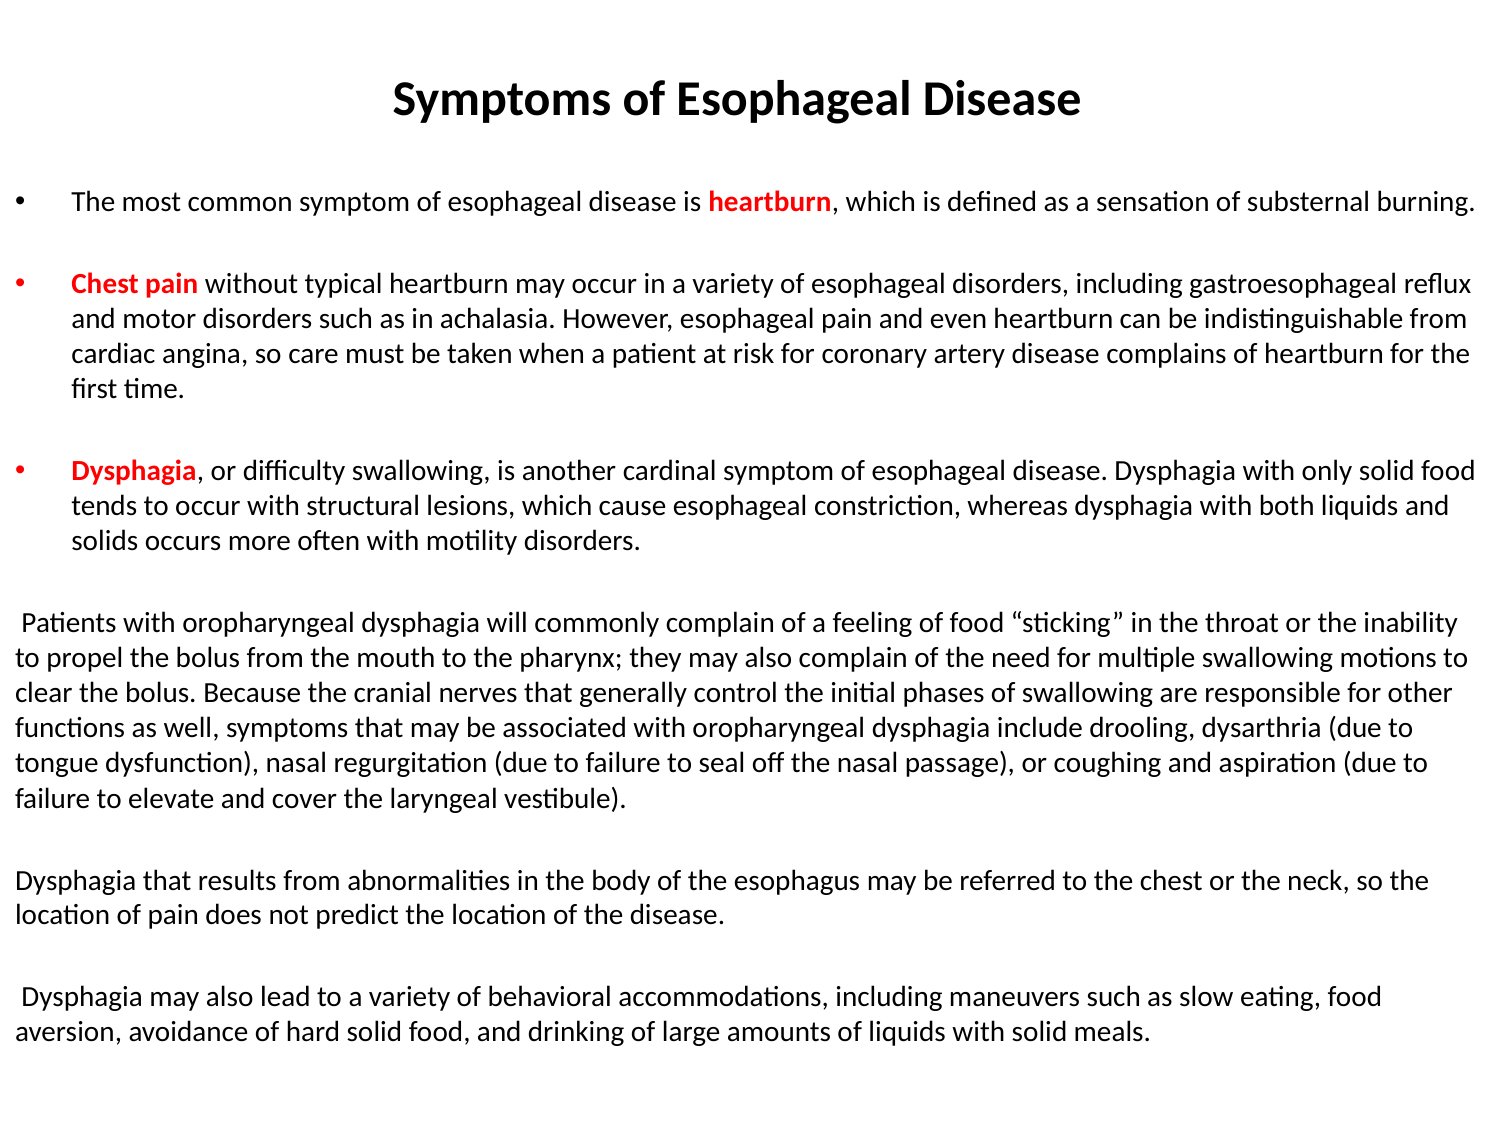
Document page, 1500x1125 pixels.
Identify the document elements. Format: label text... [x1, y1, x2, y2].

list The most common symptom of esophageal disease is heartburn, which is defined as a sensation of substernal burning. Chest pain without typical heartburn may occur in a variety of esophageal disorders, including gastroesophageal reflux and motor disorders such as in achalasia. However, esophageal pain and even heartburn can be indistinguishable from cardiac angina, so care must be taken when a patient at risk for coronary artery disease complains of heartburn for the first time. Dysphagia, or difficulty swallowing, is another cardinal symptom of esophageal disease. Dysphagia with only solid food tends to occur with structural lesions, which cause esophageal constriction, whereas dysphagia with both liquids and solids occurs more often with motility disorders. Patients with oropharyngeal dysphagia will commonly complain of a feeling of food “sticking” in the throat or the inability to propel the bolus from the mouth to the pharynx; they may also complain of the need for multiple swallowing motions to clear the bolus. Because the cranial nerves that generally control the initial phases of swallowing are responsible for other functions as well, symptoms that may be associated with oropharyngeal dysphagia include drooling, dysarthria (due to tongue dysfunction), nasal regurgitation (due to failure to seal off the nasal passage), or coughing and aspiration (due to failure to elevate and cover the laryngeal vestibule). Dysphagia that results from abnormalities in the body of the esophagus may be referred to the chest or the neck, so the location of pain does not predict the location of the disease. Dysphagia may also lead to a variety of behavioral accommodations, including maneuvers such as slow eating, food aversion, avoidance of hard solid food, and drinking of large amounts of liquids with solid meals. [0, 174, 1500, 1113]
title Symptoms of Esophageal Disease [62, 1, 1413, 174]
